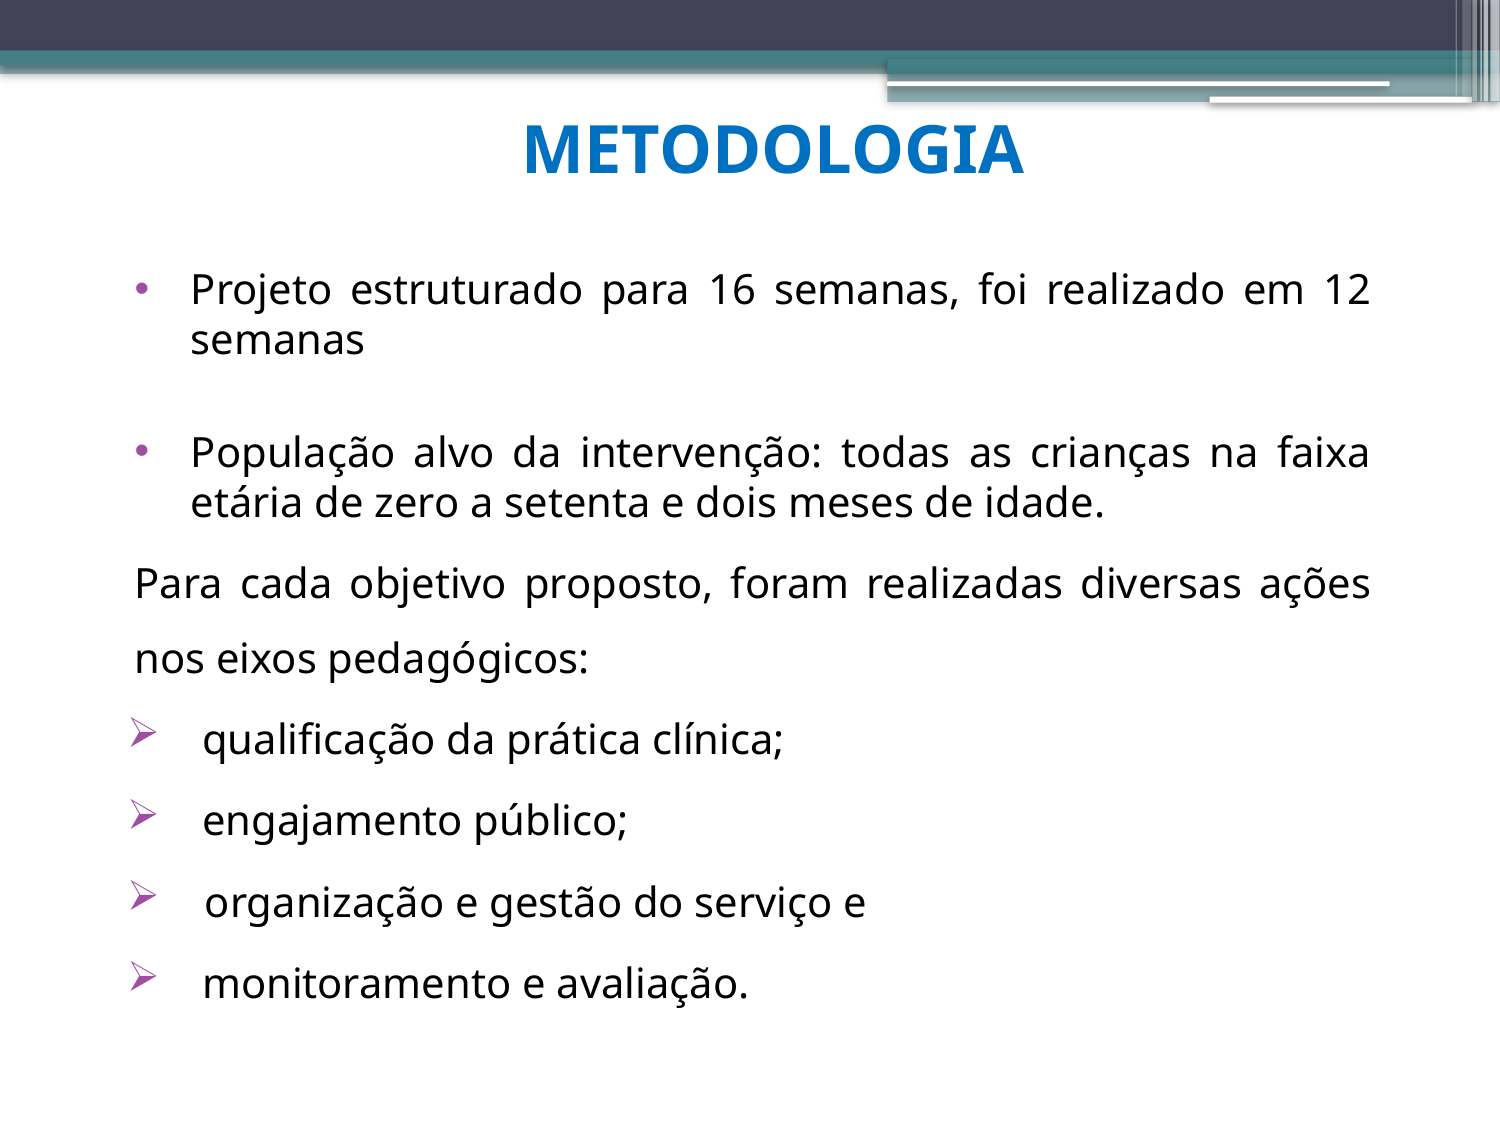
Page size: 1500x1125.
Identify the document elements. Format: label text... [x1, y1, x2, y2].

title METODOLOGIA [135, 77, 1411, 302]
list Projeto estruturado para 16 semanas, foi realizado em 12 semanas População alvo da intervenção: todas as crianças na faixa etária de zero a setenta e dois meses de idade. Para cada objetivo proposto, foram realizadas diversas ações nos eixos pedagógicos: qualificação da prática clínica; engajamento público; organização e gestão do serviço e monitoramento e avaliação. [111, 255, 1388, 1012]
